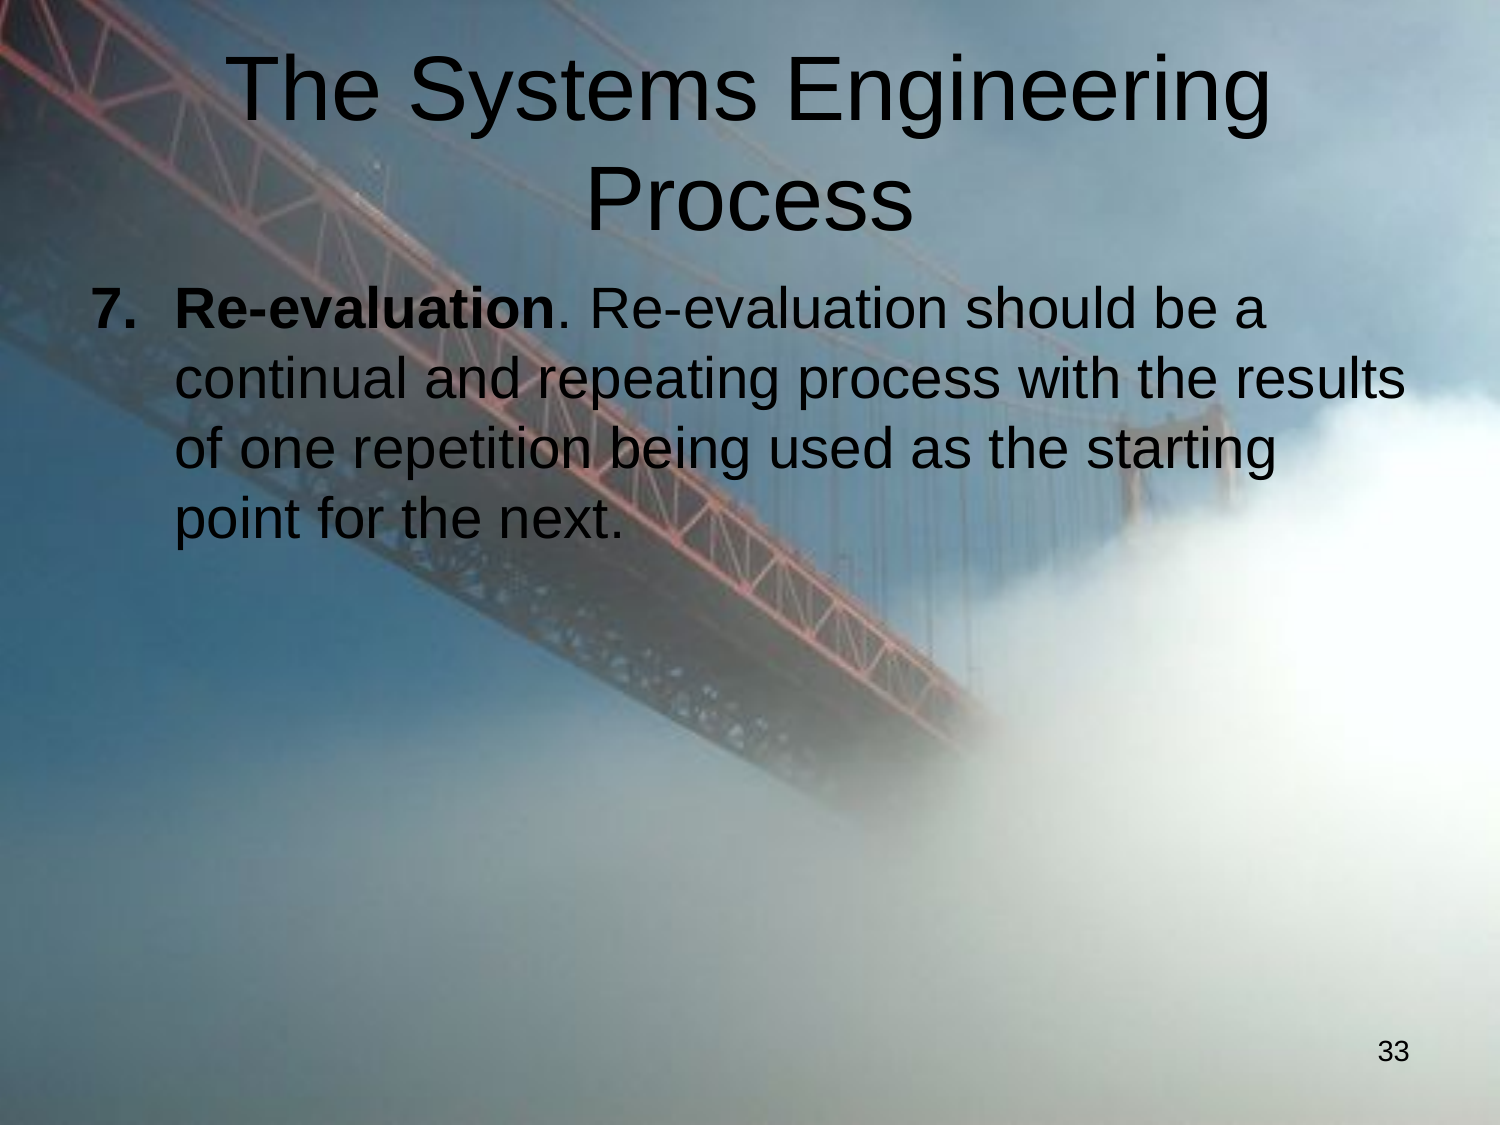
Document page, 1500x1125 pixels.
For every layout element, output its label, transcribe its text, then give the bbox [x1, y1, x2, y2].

slide_number 33 [1074, 1024, 1426, 1103]
picture [0, 0, 1500, 1125]
title The Systems Engineering Process [75, 45, 1425, 233]
list Re-evaluation. Re-evaluation should be a continual and repeating process with the results of one repetition being used as the starting point for the next. [75, 262, 1425, 1005]
